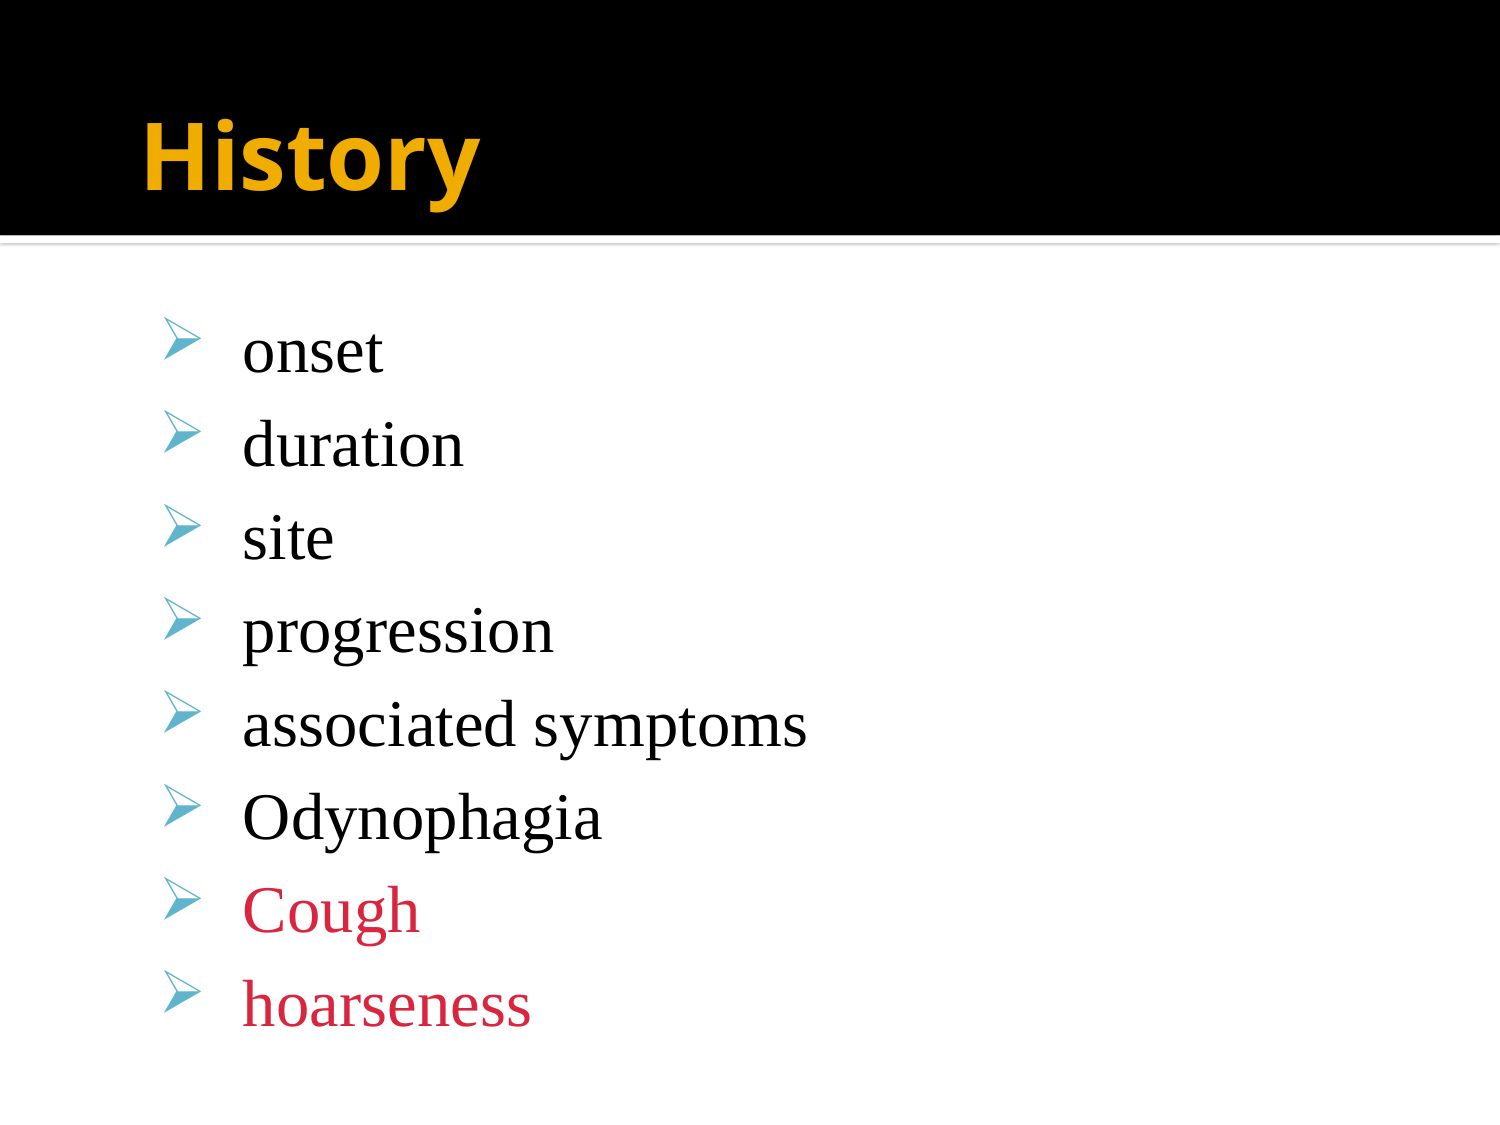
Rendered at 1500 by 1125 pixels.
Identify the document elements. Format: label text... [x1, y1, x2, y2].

list onset duration site progression associated symptoms Odynophagia Cough hoarseness [75, 291, 1425, 1050]
text_box History [99, 50, 1450, 256]
